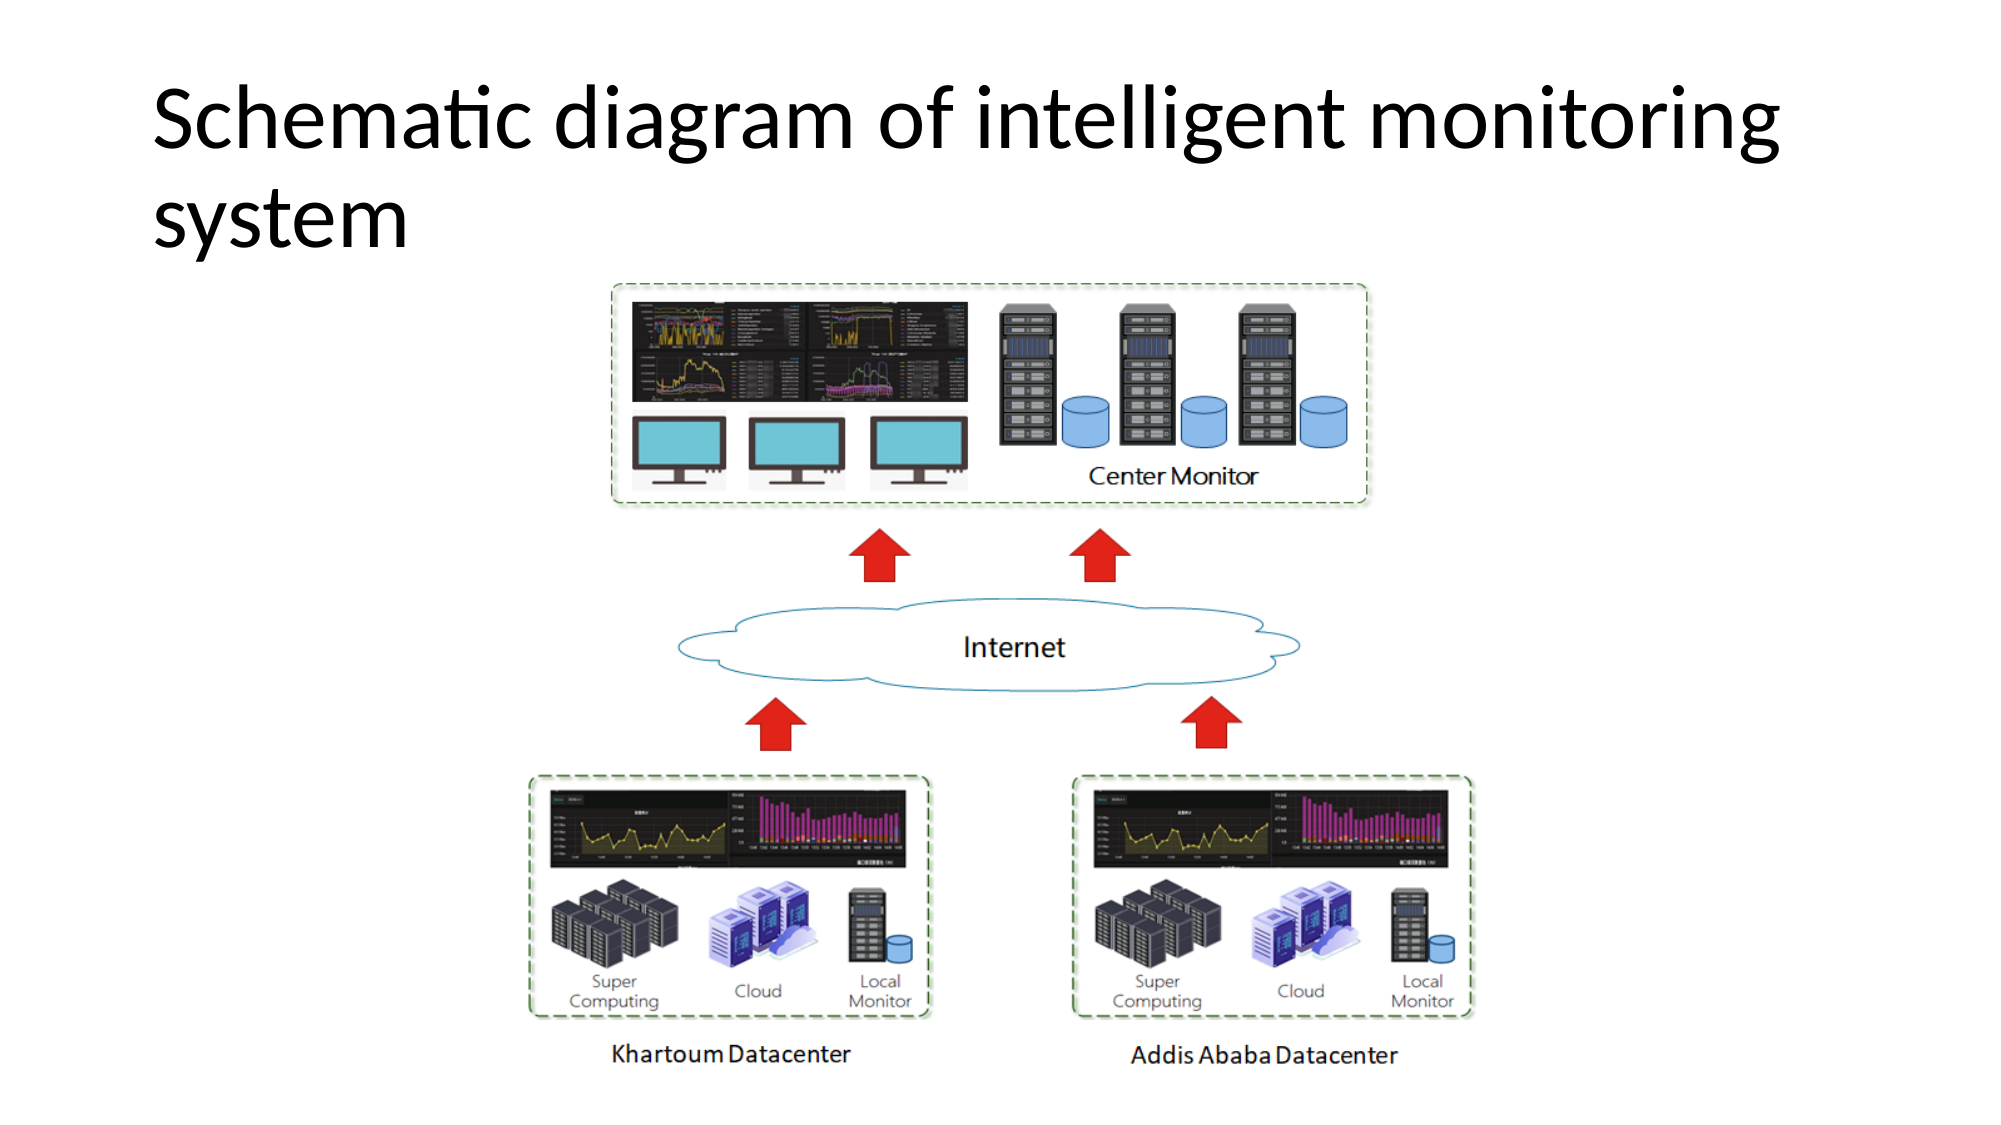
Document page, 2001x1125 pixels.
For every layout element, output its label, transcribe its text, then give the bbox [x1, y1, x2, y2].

picture [521, 277, 1479, 1076]
title Schematic diagram of intelligent monitoring system [137, 59, 1863, 278]
